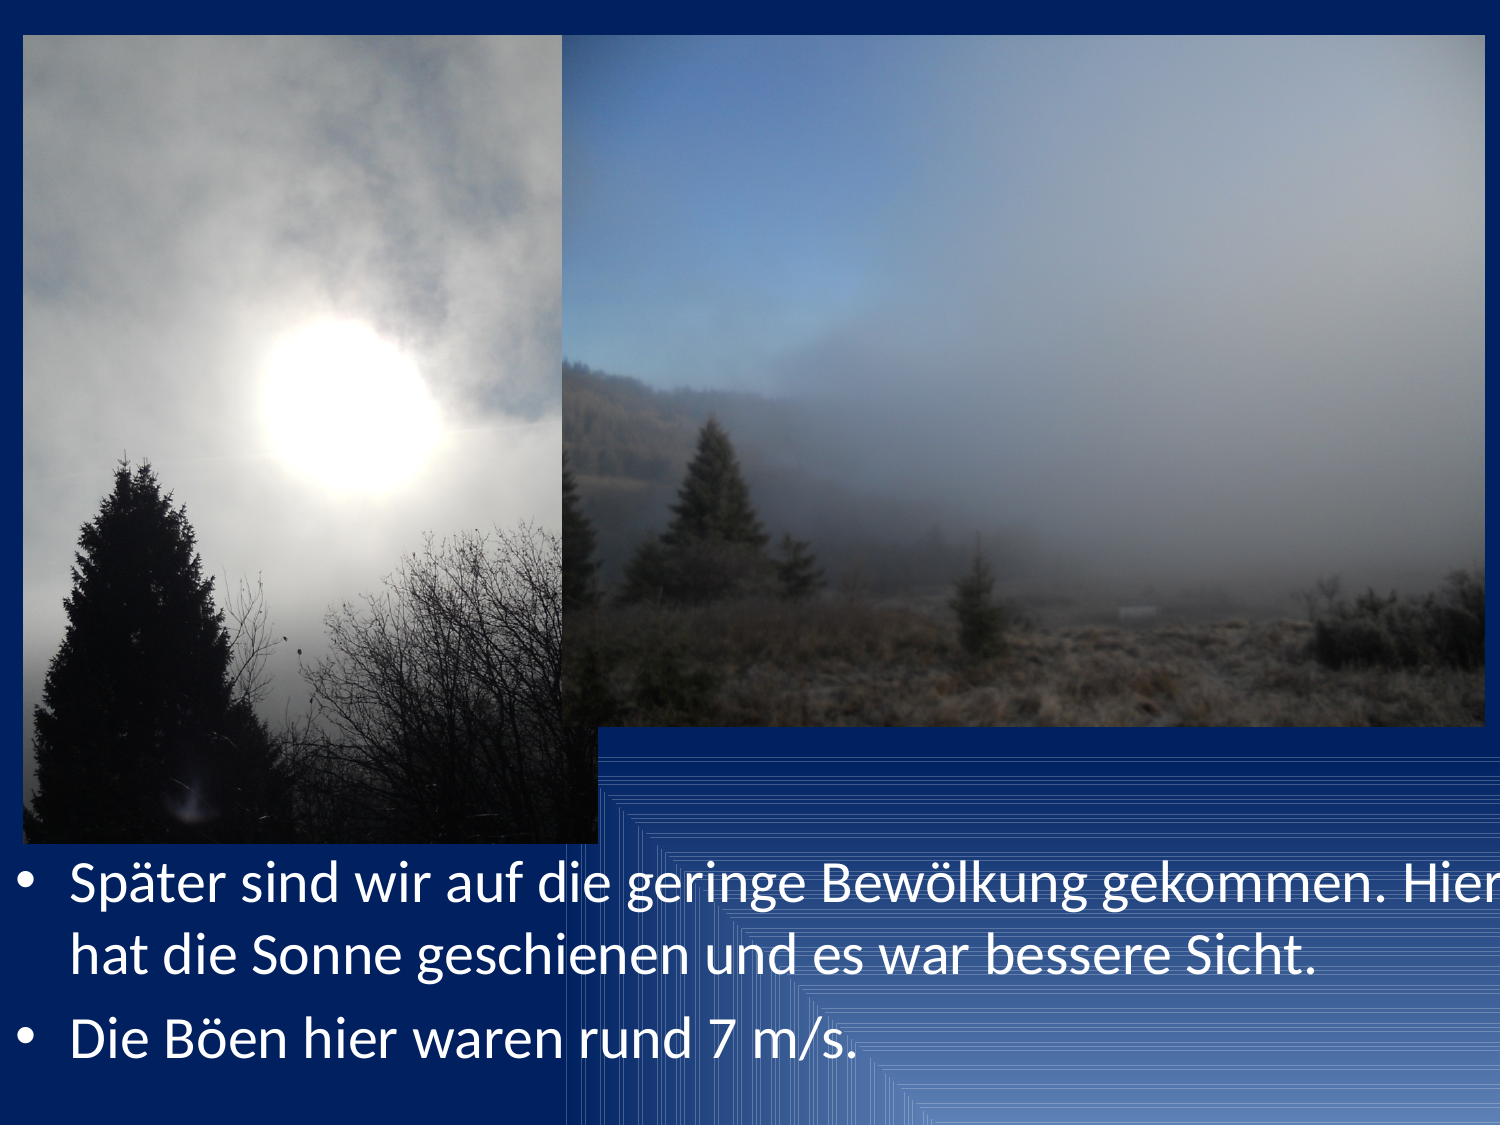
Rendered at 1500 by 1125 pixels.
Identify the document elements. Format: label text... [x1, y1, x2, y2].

picture [23, 34, 1485, 844]
list Später sind wir auf die geringe Bewölkung gekommen. Hier hat die Sonne geschienen und es war bessere Sicht. Die Böen hier waren rund 7 m/s. [0, 834, 1500, 1125]
